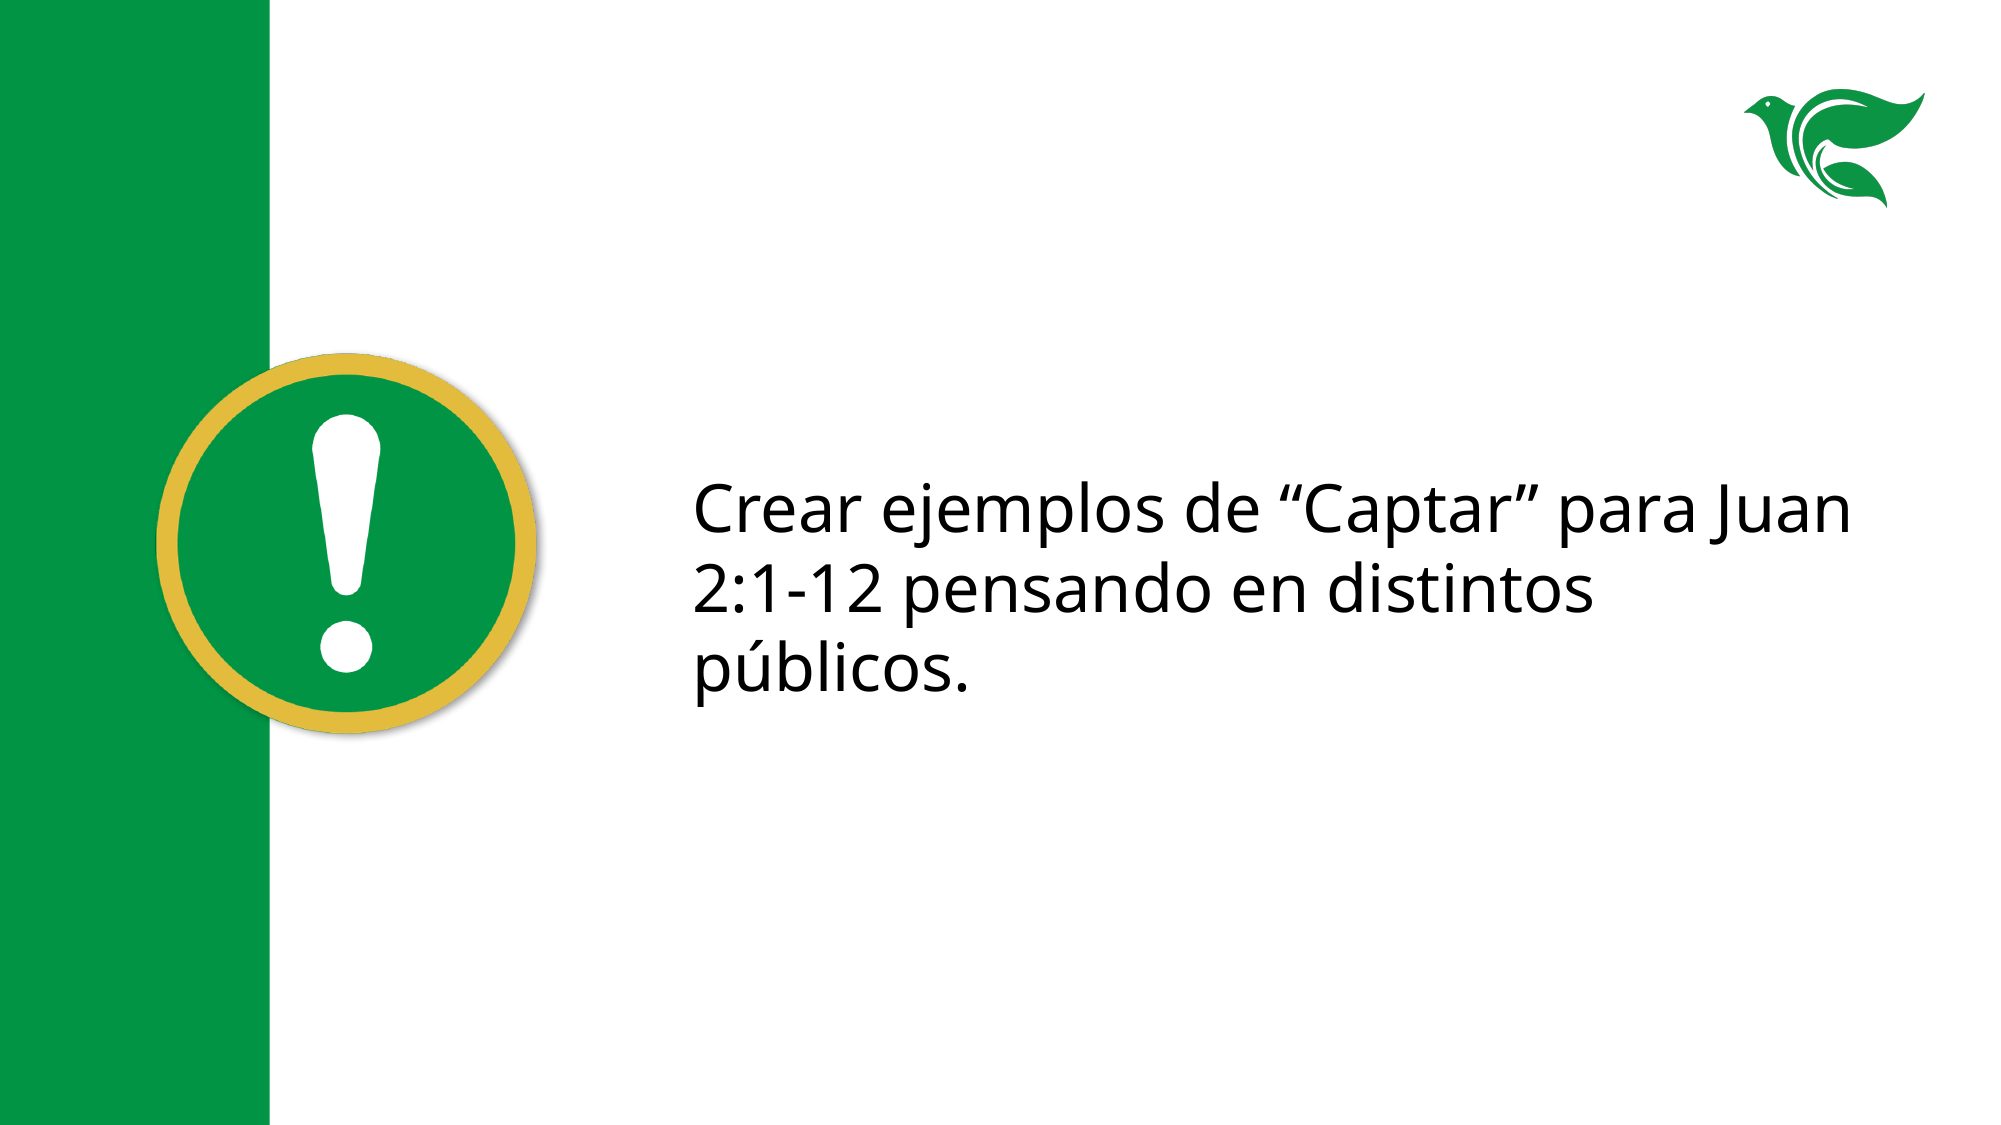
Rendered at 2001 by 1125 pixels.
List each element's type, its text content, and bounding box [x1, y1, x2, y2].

text_box [0, 0, 270, 1125]
picture [1722, 47, 1953, 240]
text_box Crear ejemplos de “Captar” para Juan 2:1-12 pensando en distintos públicos. [677, 457, 1897, 713]
picture [40, 229, 640, 847]
